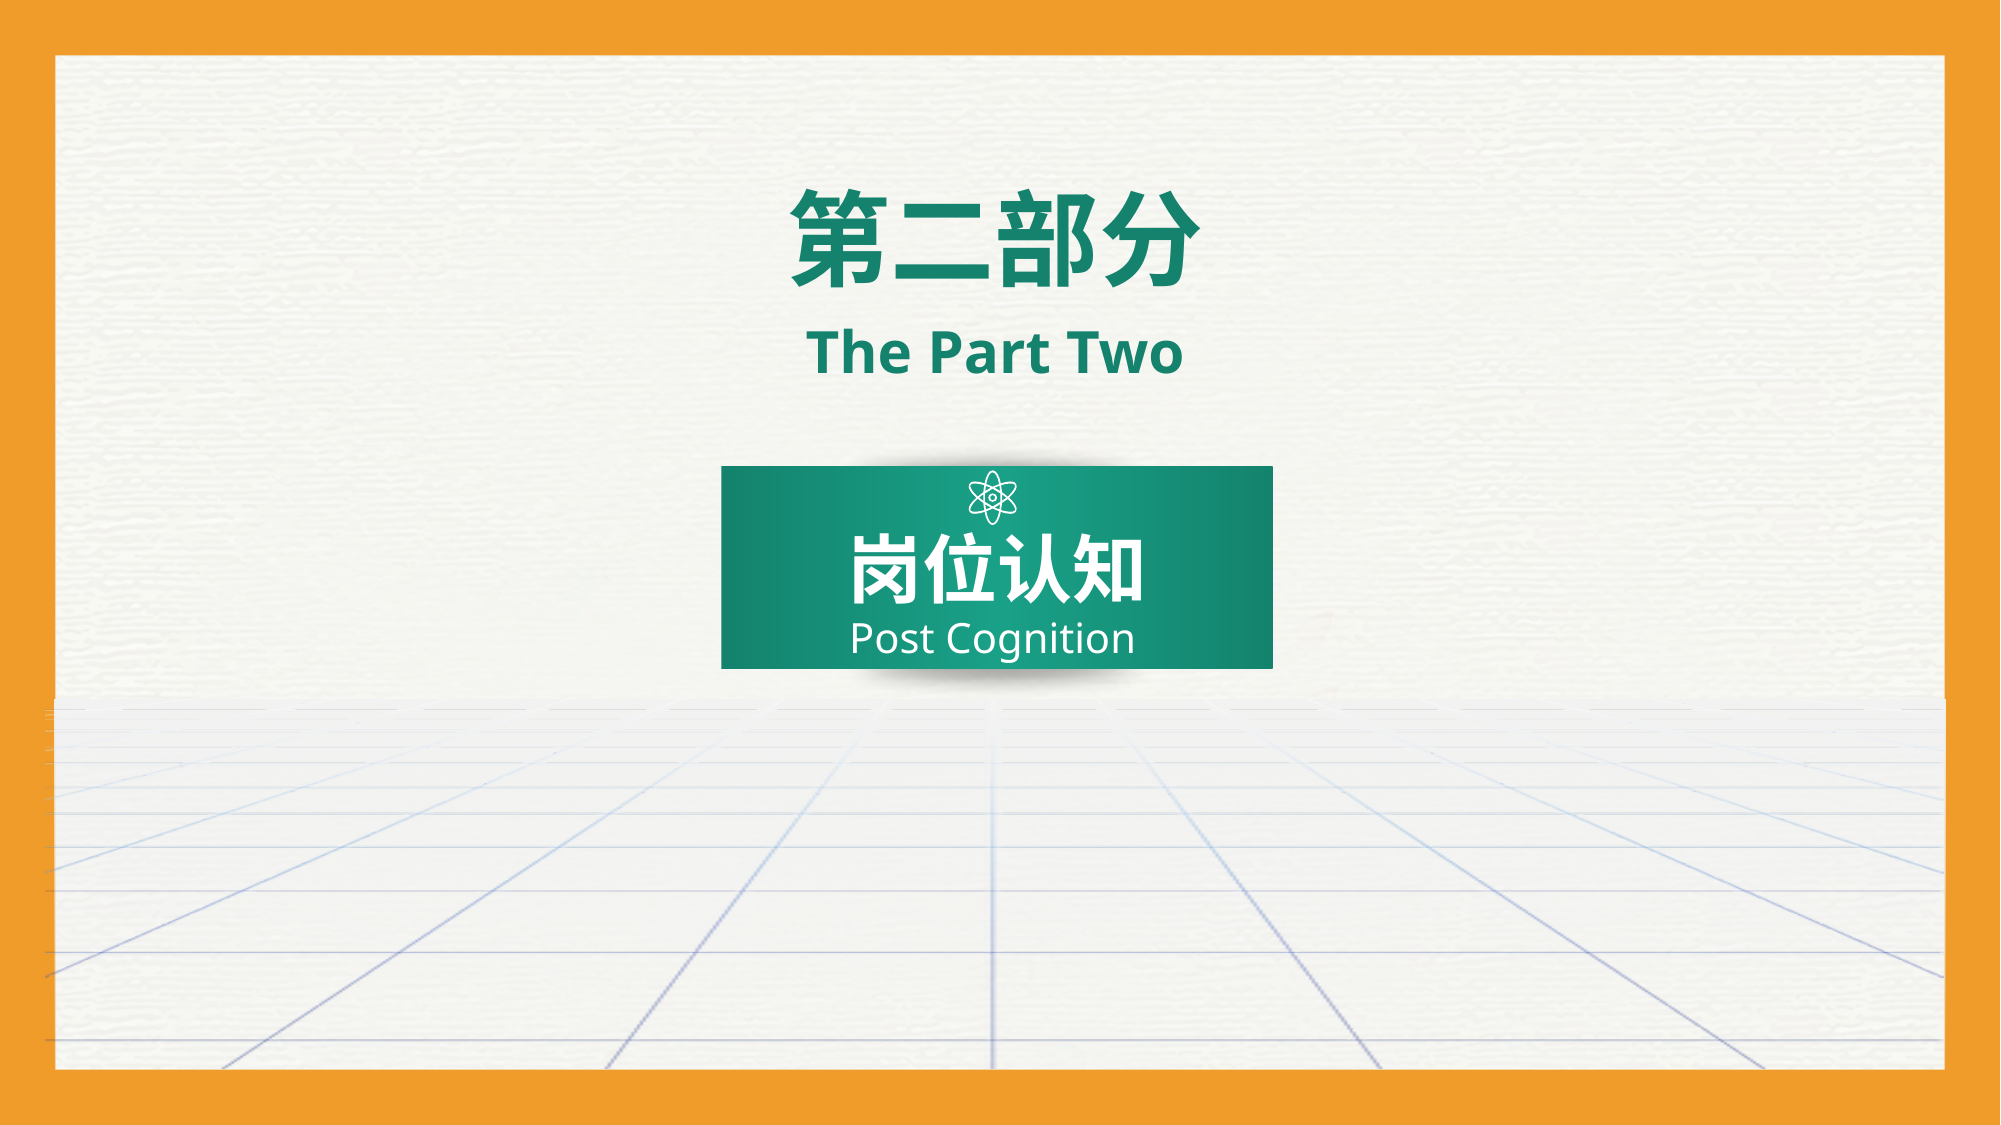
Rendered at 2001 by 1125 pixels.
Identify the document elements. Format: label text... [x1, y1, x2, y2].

picture [45, 56, 1944, 1069]
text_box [721, 442, 1273, 700]
text_box 第二部分 [432, 166, 1557, 307]
text_box The Part Two [432, 307, 1557, 393]
